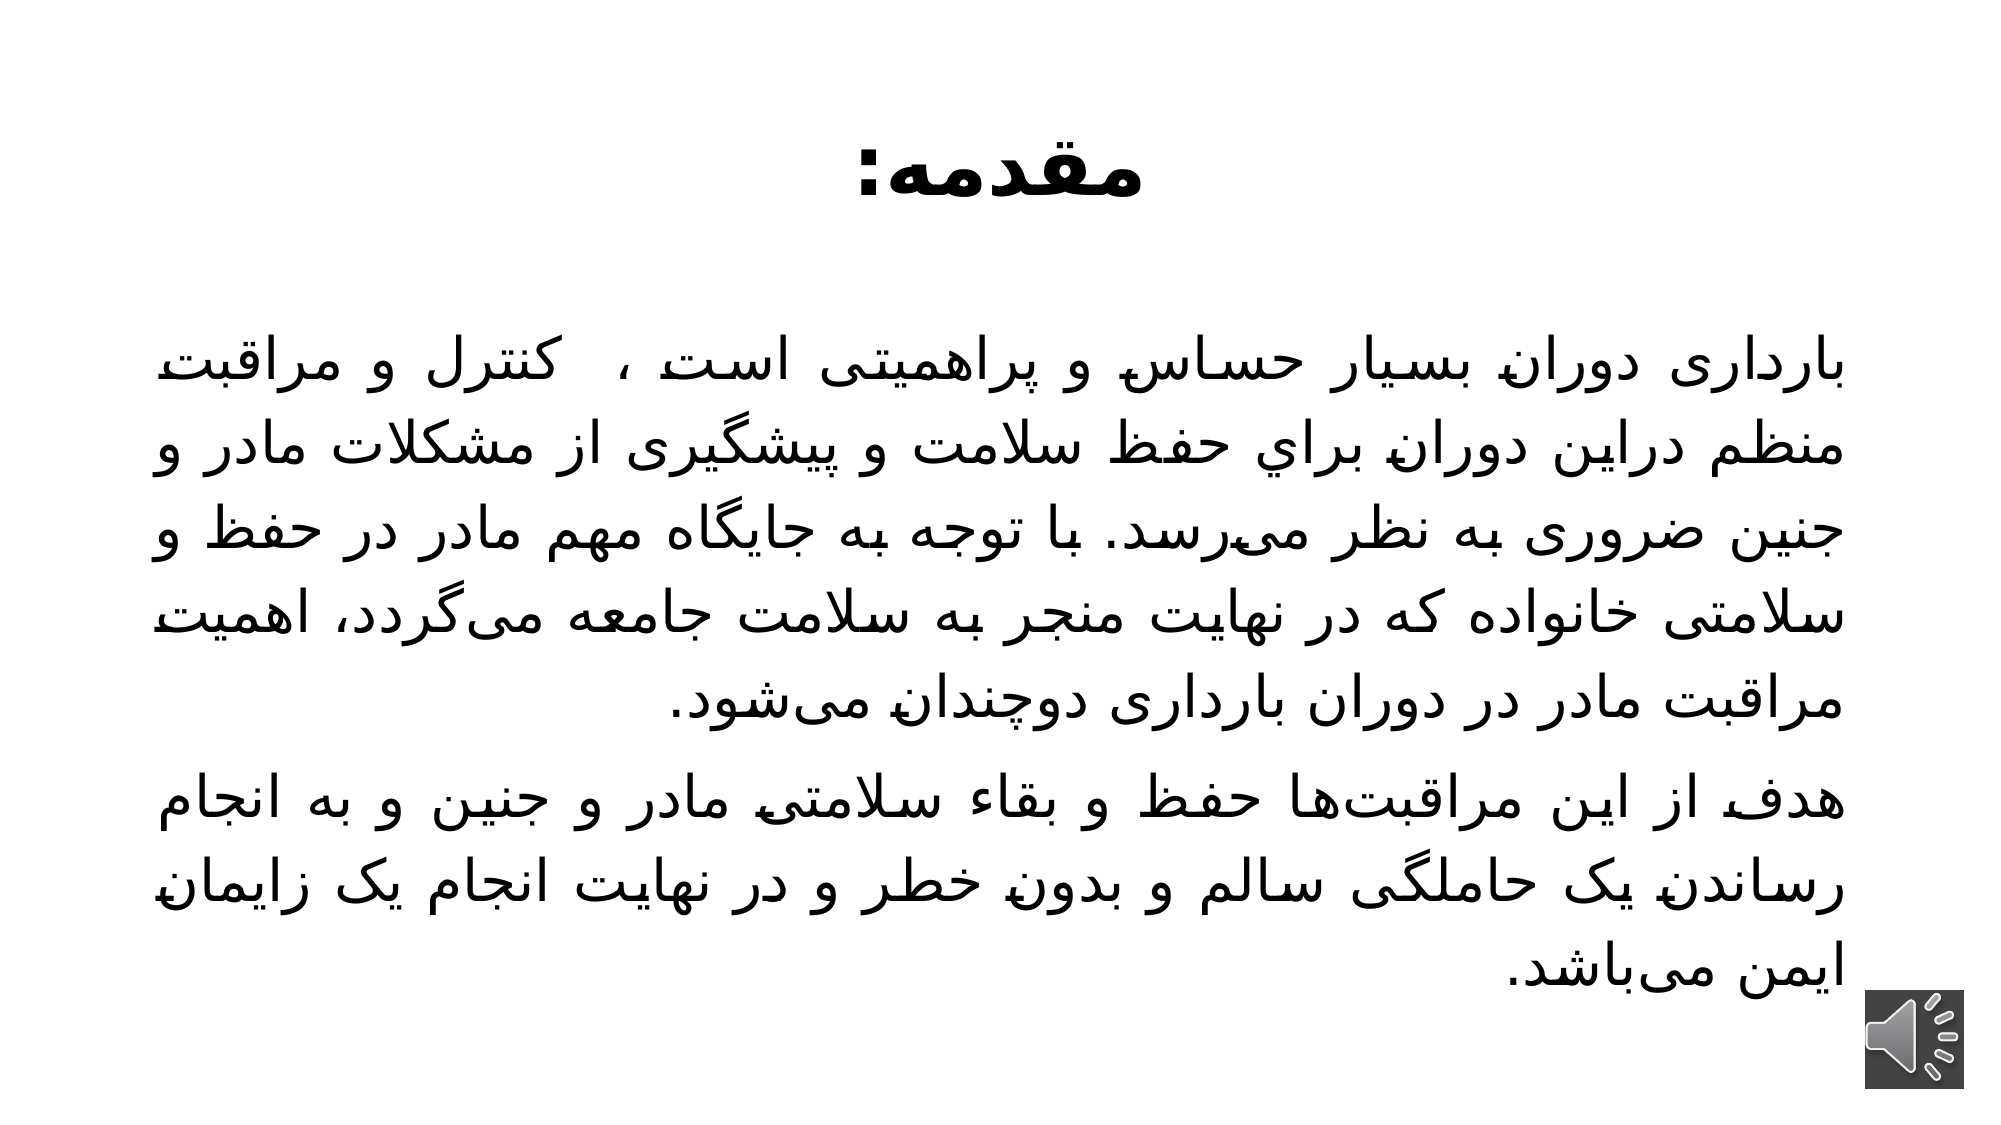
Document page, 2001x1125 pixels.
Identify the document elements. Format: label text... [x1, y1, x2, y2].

title مقدمه: [137, 59, 1863, 278]
picture [1864, 989, 1965, 1090]
list بارداری دوران بسيار حساس و پراهميتی است ، کنترل و مراقبت منظم دراين دوران براي حفظ سلامت و پيشگيری از مشکلات مادر و جنين ضروری به نظر می‌رسد. با توجه به جايگاه مهم مادر در حفظ و سلامتی خانواده که در نهايت منجر به سلامت جامعه می‌گردد، اهميت مراقبت مادر در دوران بارداری دوچندان می‌شود. هدف از اين مراقبت‌ها حفظ و بقاء سلامتی مادر و جنين و به انجام رساندن يک حاملگی سالم و بدون خطر و در نهايت انجام يک زايمان ايمن می‌باشد. [137, 299, 1863, 1014]
